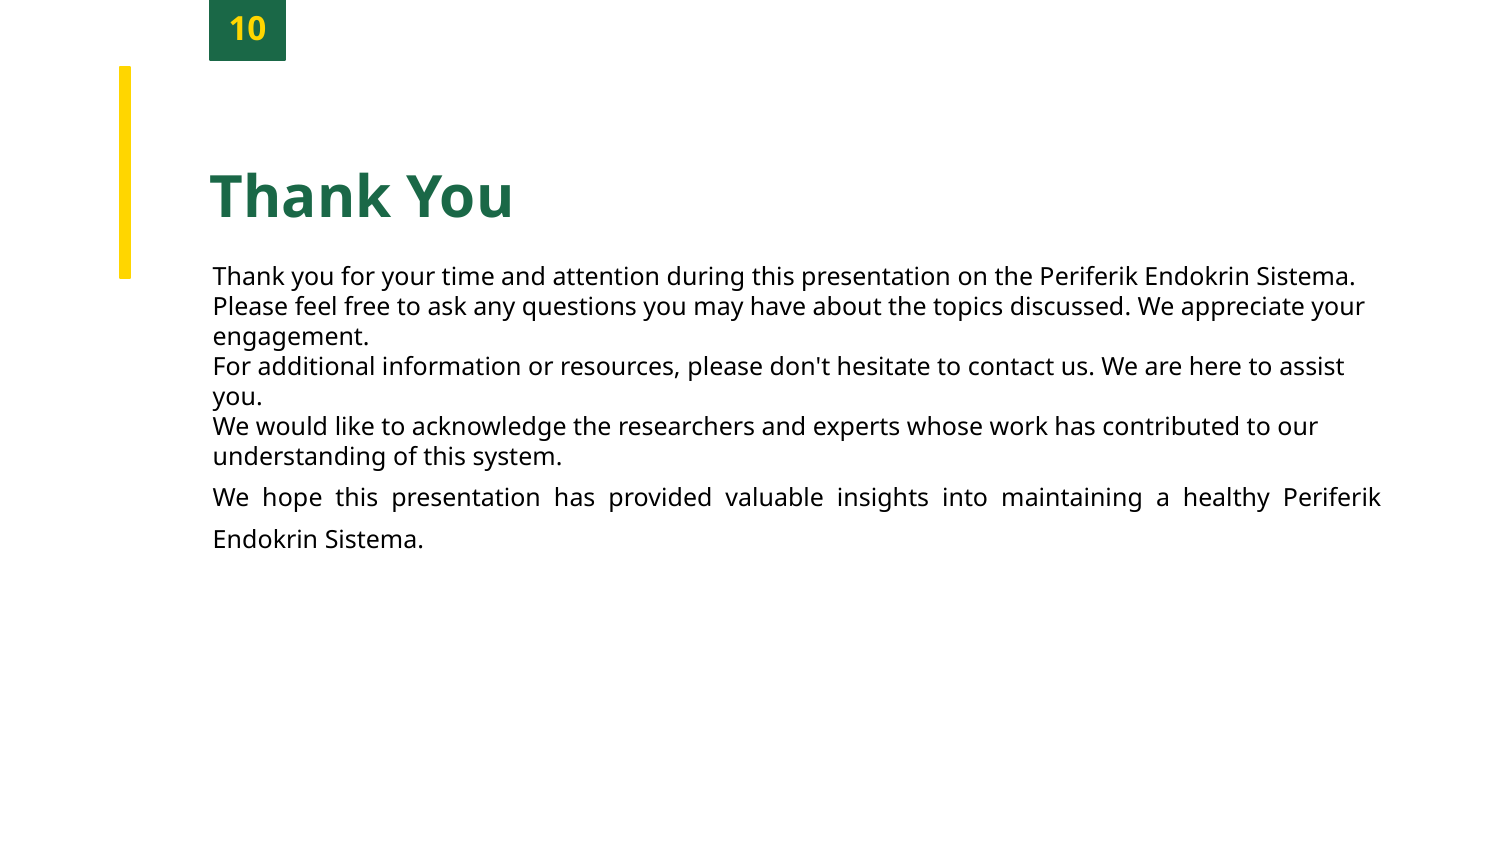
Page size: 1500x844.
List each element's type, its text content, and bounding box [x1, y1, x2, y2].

text_box Thank You [194, 151, 1395, 237]
text_box 10 [209, 0, 285, 60]
text_box Thank you for your time and attention during this presentation on the Periferik Endokrin Sistema. Please feel free to ask any questions you may have about the topics discussed. We appreciate your engagement. For additional information or resources, please don't hesitate to contact us. We are here to assist you. We would like to acknowledge the researchers and experts whose work has contributed to our understanding of this system. We hope this presentation has provided valuable insights into maintaining a healthy Periferik Endokrin Sistema. [197, 253, 1398, 802]
text_box [119, 67, 131, 279]
